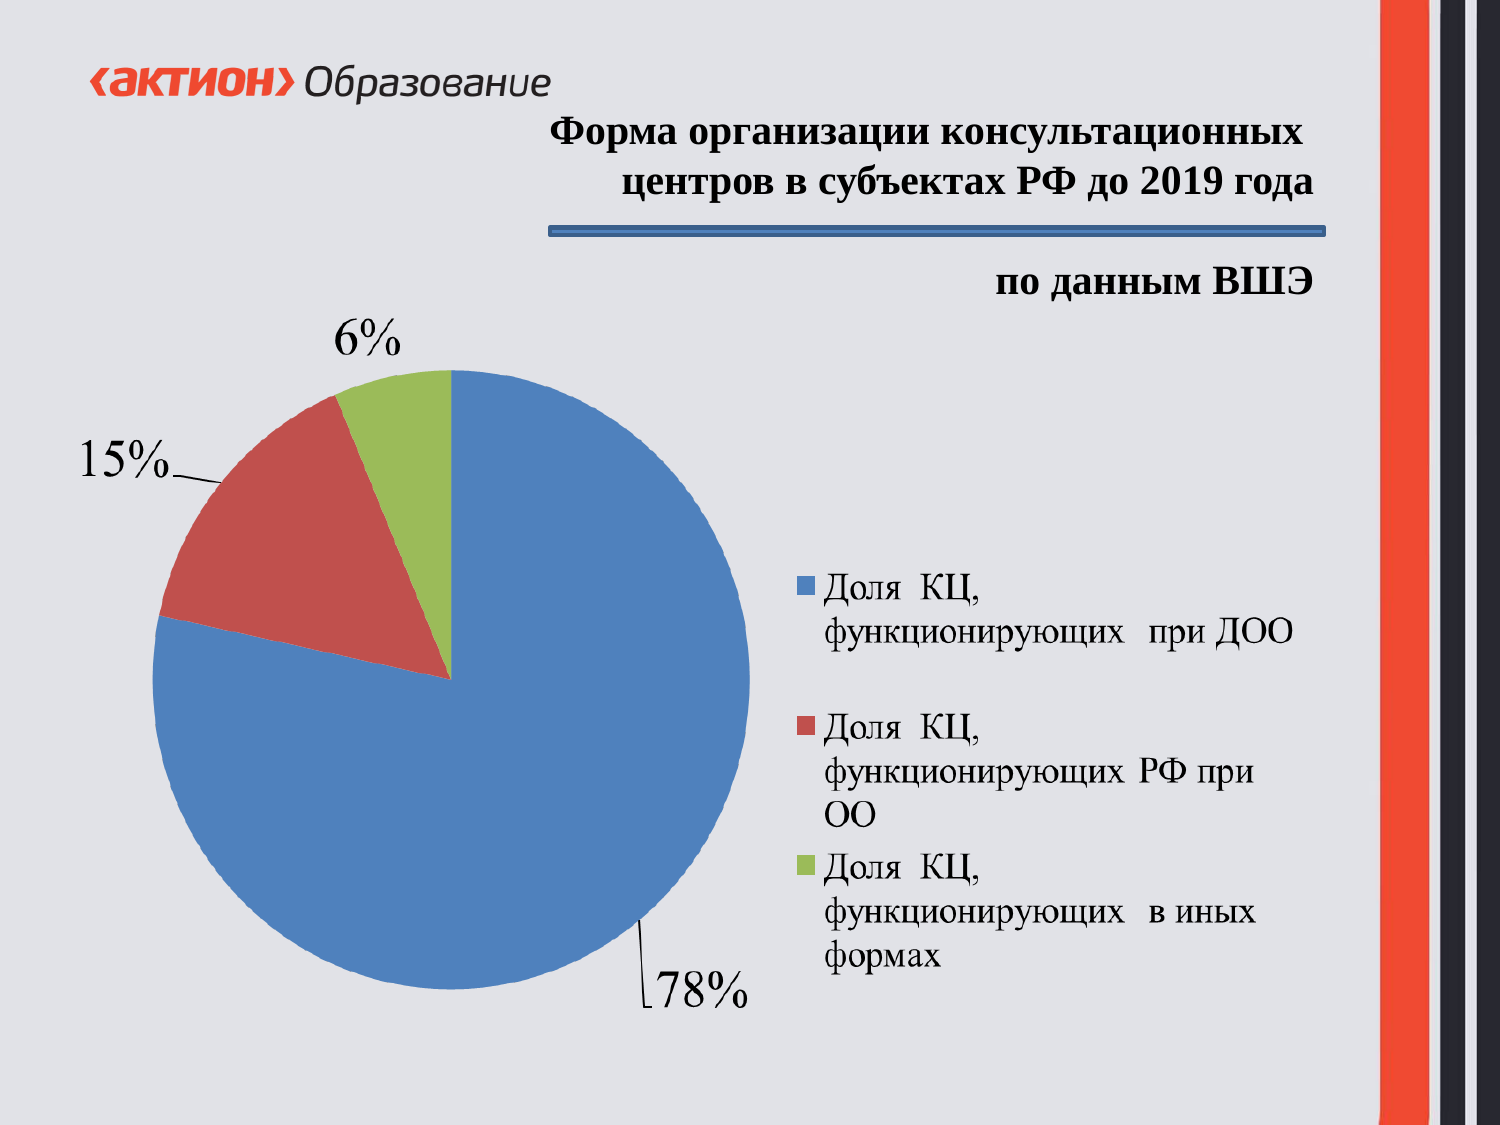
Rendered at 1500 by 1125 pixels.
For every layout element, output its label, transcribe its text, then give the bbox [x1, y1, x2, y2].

picture [0, 0, 1500, 1125]
title Форма организации консультационных центров в субъектах РФ до 2019 года по данным ВШЭ [376, 102, 1330, 304]
text_box [548, 225, 1326, 237]
